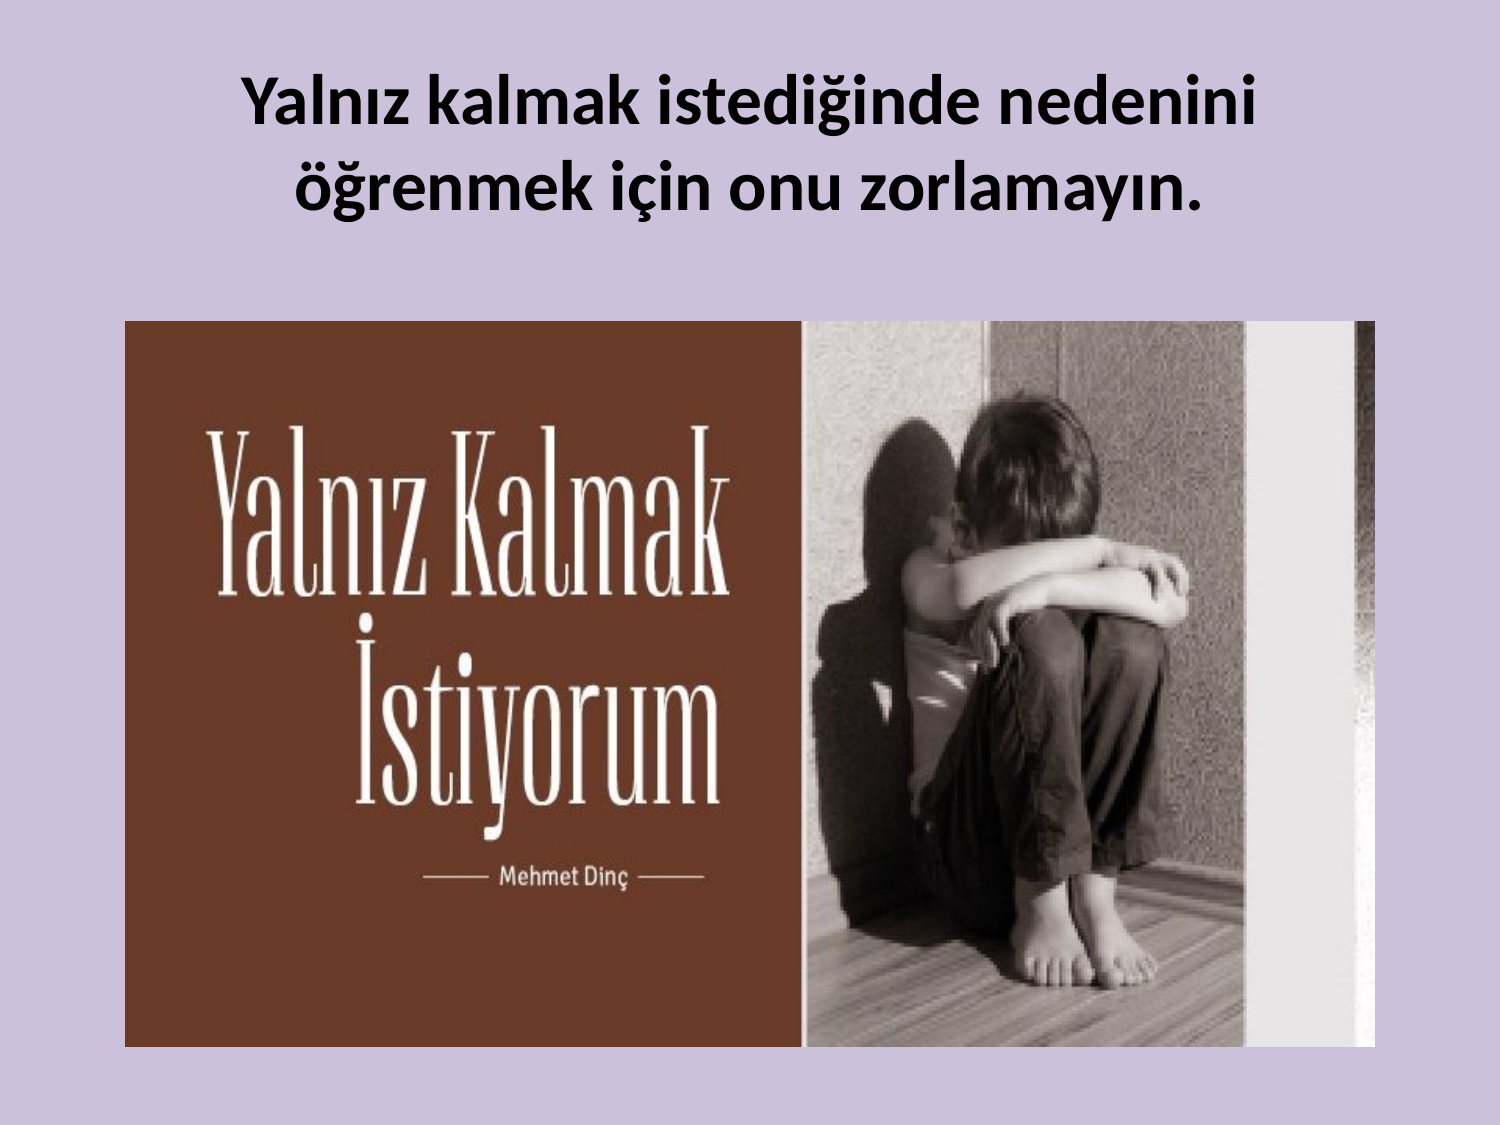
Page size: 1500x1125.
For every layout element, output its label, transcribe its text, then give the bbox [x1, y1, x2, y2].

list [124, 320, 1376, 1048]
title Yalnız kalmak istediğinde nedenini öğrenmek için onu zorlamayın. [75, 45, 1425, 233]
